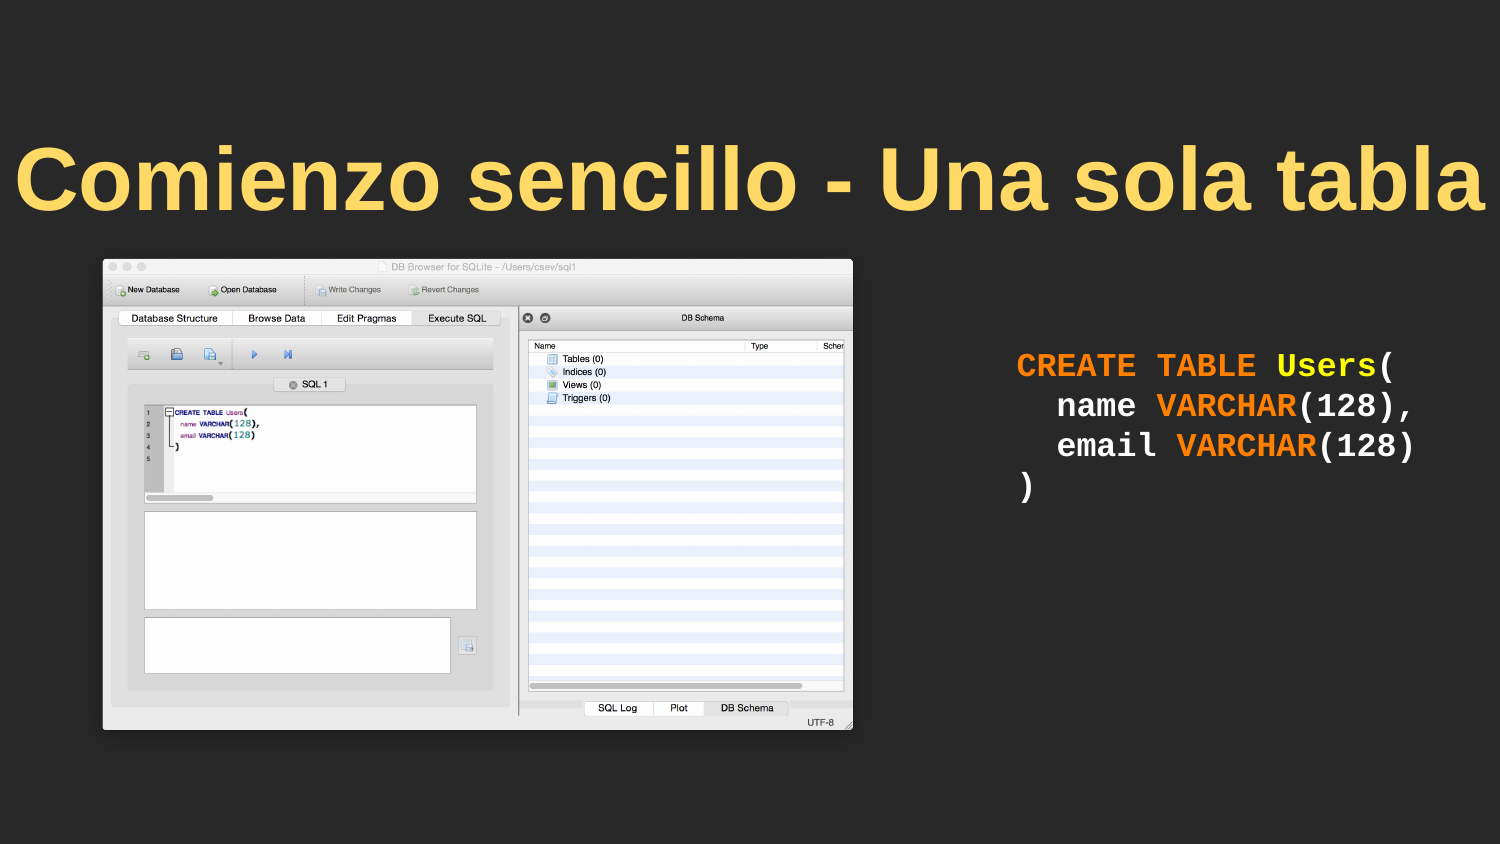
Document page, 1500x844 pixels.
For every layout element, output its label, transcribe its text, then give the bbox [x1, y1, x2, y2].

picture [71, 234, 884, 766]
text_box CREATE TABLE Users( name VARCHAR(128), email VARCHAR(128) ) [1008, 339, 1441, 547]
title Comienzo sencillo - Una sola tabla [0, 117, 1500, 231]
